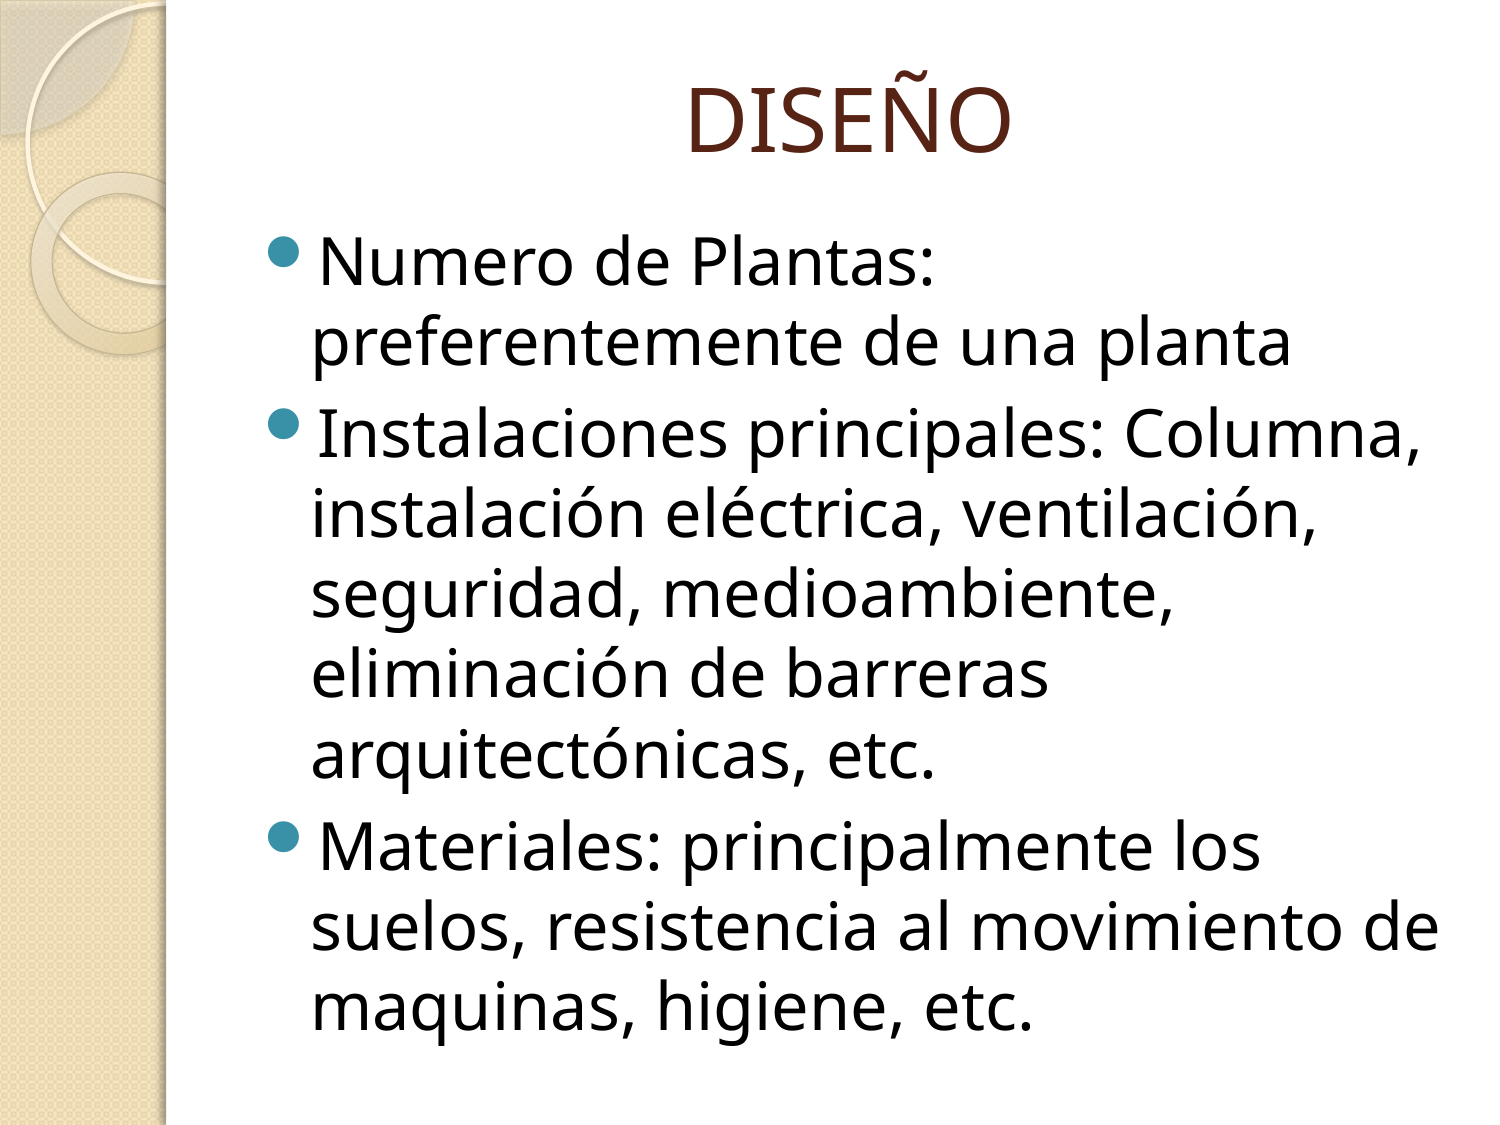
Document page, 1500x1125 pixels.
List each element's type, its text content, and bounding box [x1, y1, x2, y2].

title DISEÑO [234, 35, 1465, 200]
list Numero de Plantas: preferentemente de una planta Instalaciones principales: Columna, instalación eléctrica, ventilación, seguridad, medioambiente, eliminación de barreras arquitectónicas, etc. Materiales: principalmente los suelos, resistencia al movimiento de maquinas, higiene, etc. [235, 210, 1466, 1055]
